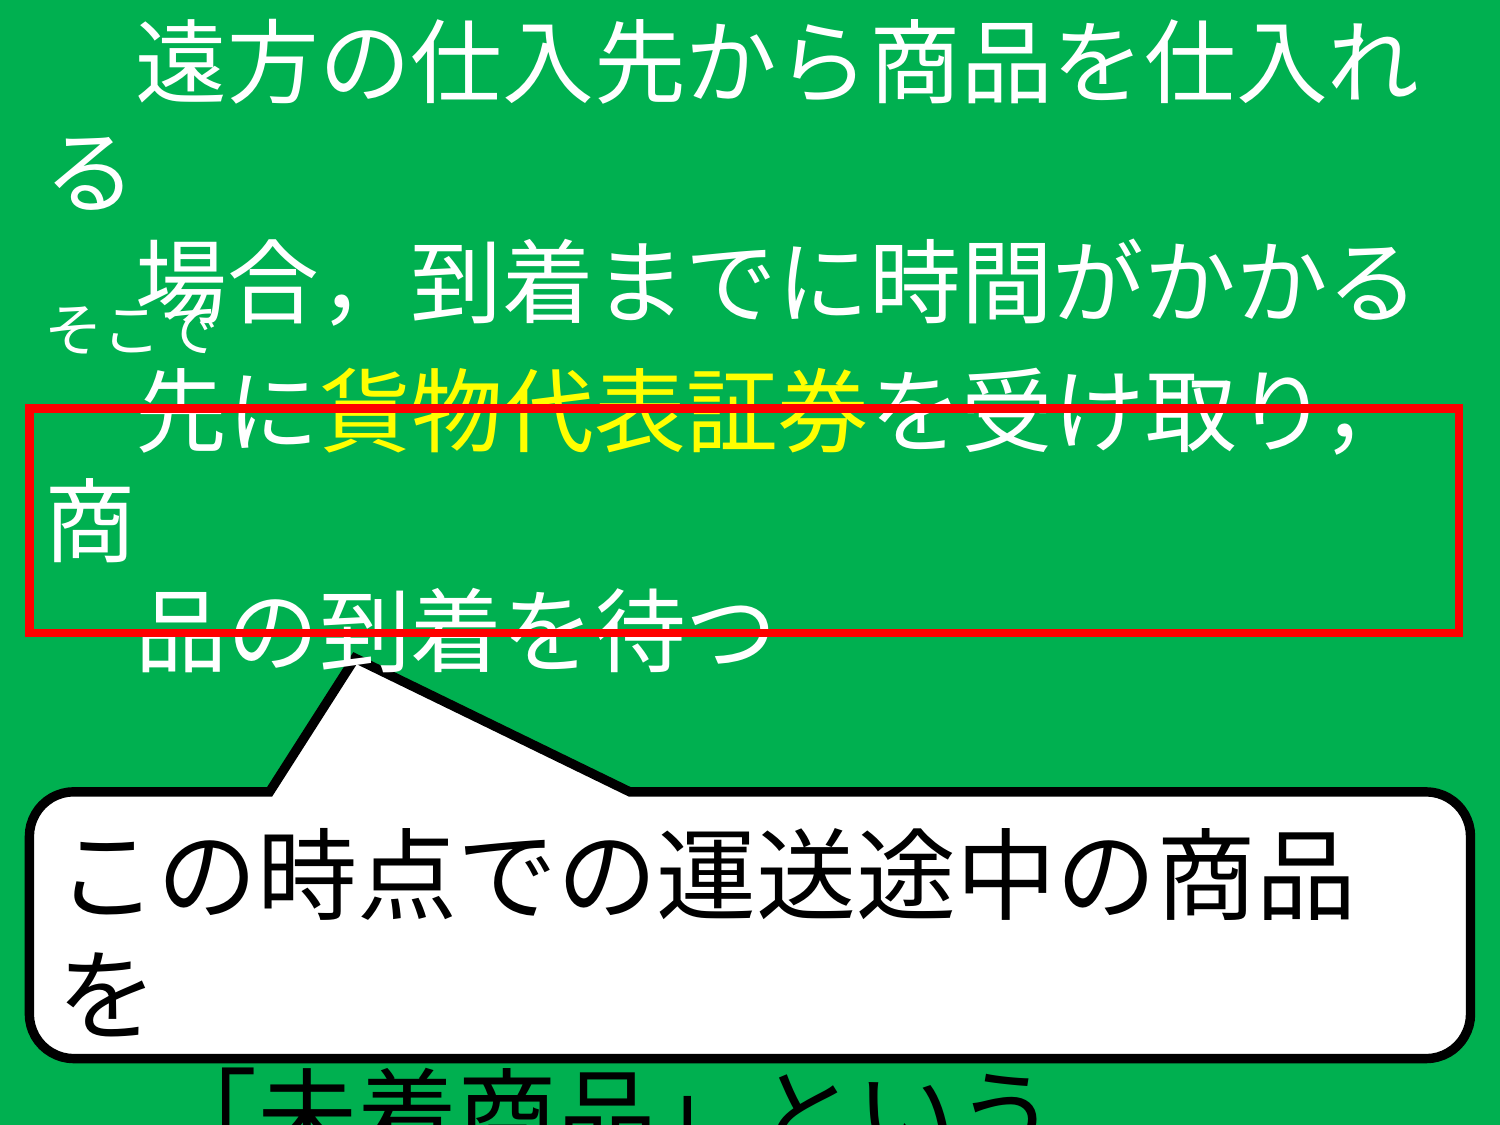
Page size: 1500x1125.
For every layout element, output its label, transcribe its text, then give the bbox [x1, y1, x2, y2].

text_box 先に貨物代表証券を受け取り，商 品の到着を待つ [29, 634, 1459, 691]
text_box [28, 407, 1460, 634]
text_box 遠方の仕入先から商品を仕入れる 場合，到着までに時間がかかる [29, 0, 1459, 343]
text_box 先に貨物代表証券を受け取り，商 品の到着を待つ [29, 346, 1459, 407]
text_box そこで [29, 286, 278, 346]
text_box この時点での運送途中の商品を 「未着商品」という [29, 691, 1471, 1059]
